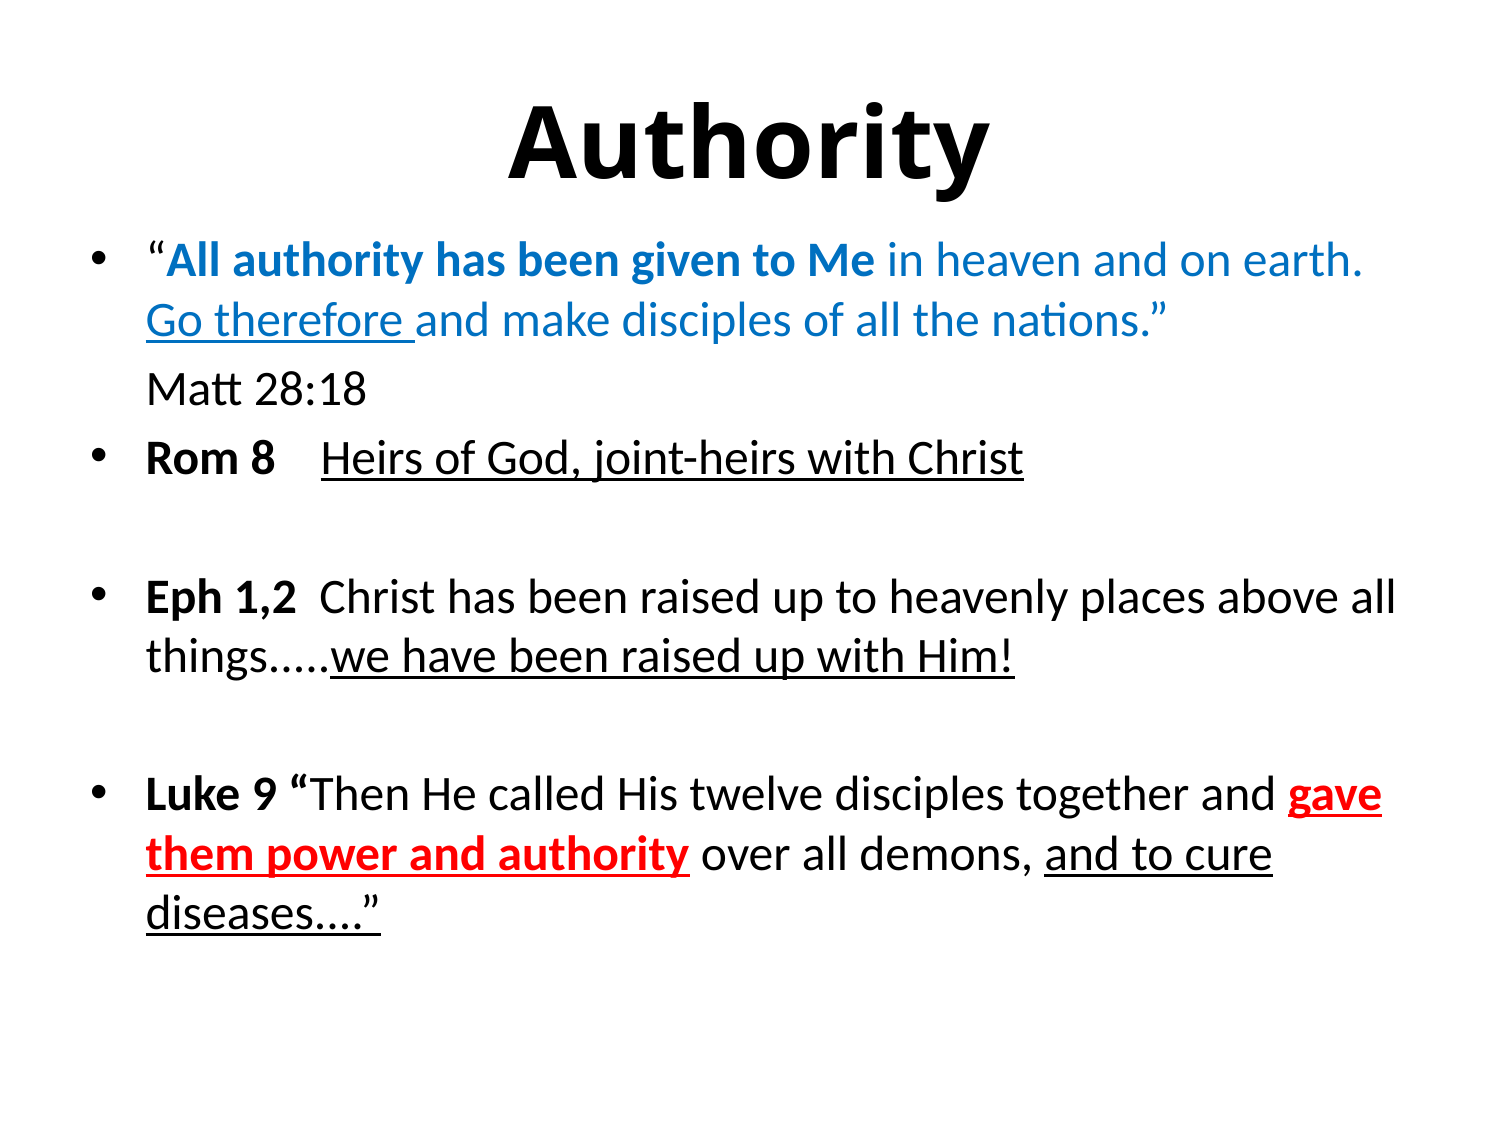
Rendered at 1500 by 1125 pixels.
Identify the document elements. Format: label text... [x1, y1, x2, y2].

list “All authority has been given to Me in heaven and on earth. Go therefore and make disciples of all the nations.” Matt 28:18 Rom 8 Heirs of God, joint-heirs with Christ Eph 1,2 Christ has been raised up to heavenly places above all things.....we have been raised up with Him! Luke 9 “Then He called His twelve disciples together and gave them power and authority over all demons, and to cure diseases....” [75, 219, 1425, 1005]
title Authority [75, 45, 1425, 219]
